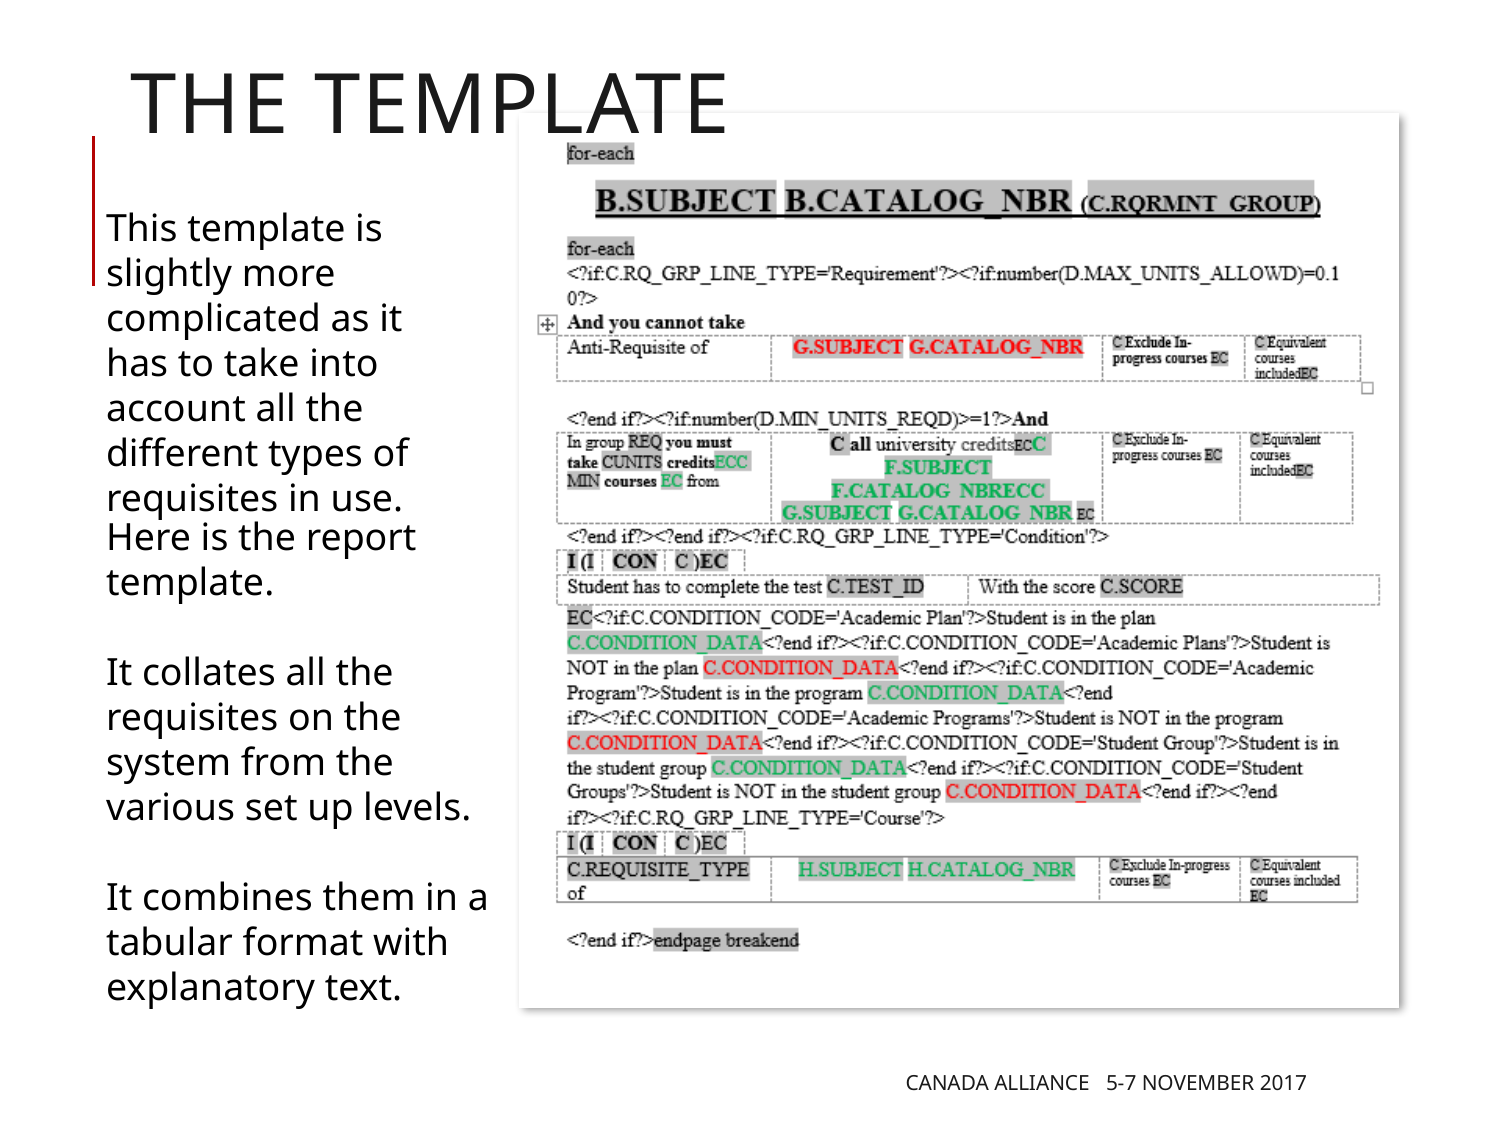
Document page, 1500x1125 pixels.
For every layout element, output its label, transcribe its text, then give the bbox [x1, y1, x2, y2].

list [518, 113, 1399, 1008]
title The Template [115, 0, 1312, 233]
footer Canada Alliance 5-7 November 2017 [595, 1061, 1322, 1107]
text_box Here is the report template. It collates all the requisites on the system from the various set up levels. It combines them in a tabular format with explanatory text. [91, 505, 538, 1016]
text_box This template is slightly more complicated as it has to take into account all the different types of requisites in use. [91, 196, 471, 505]
